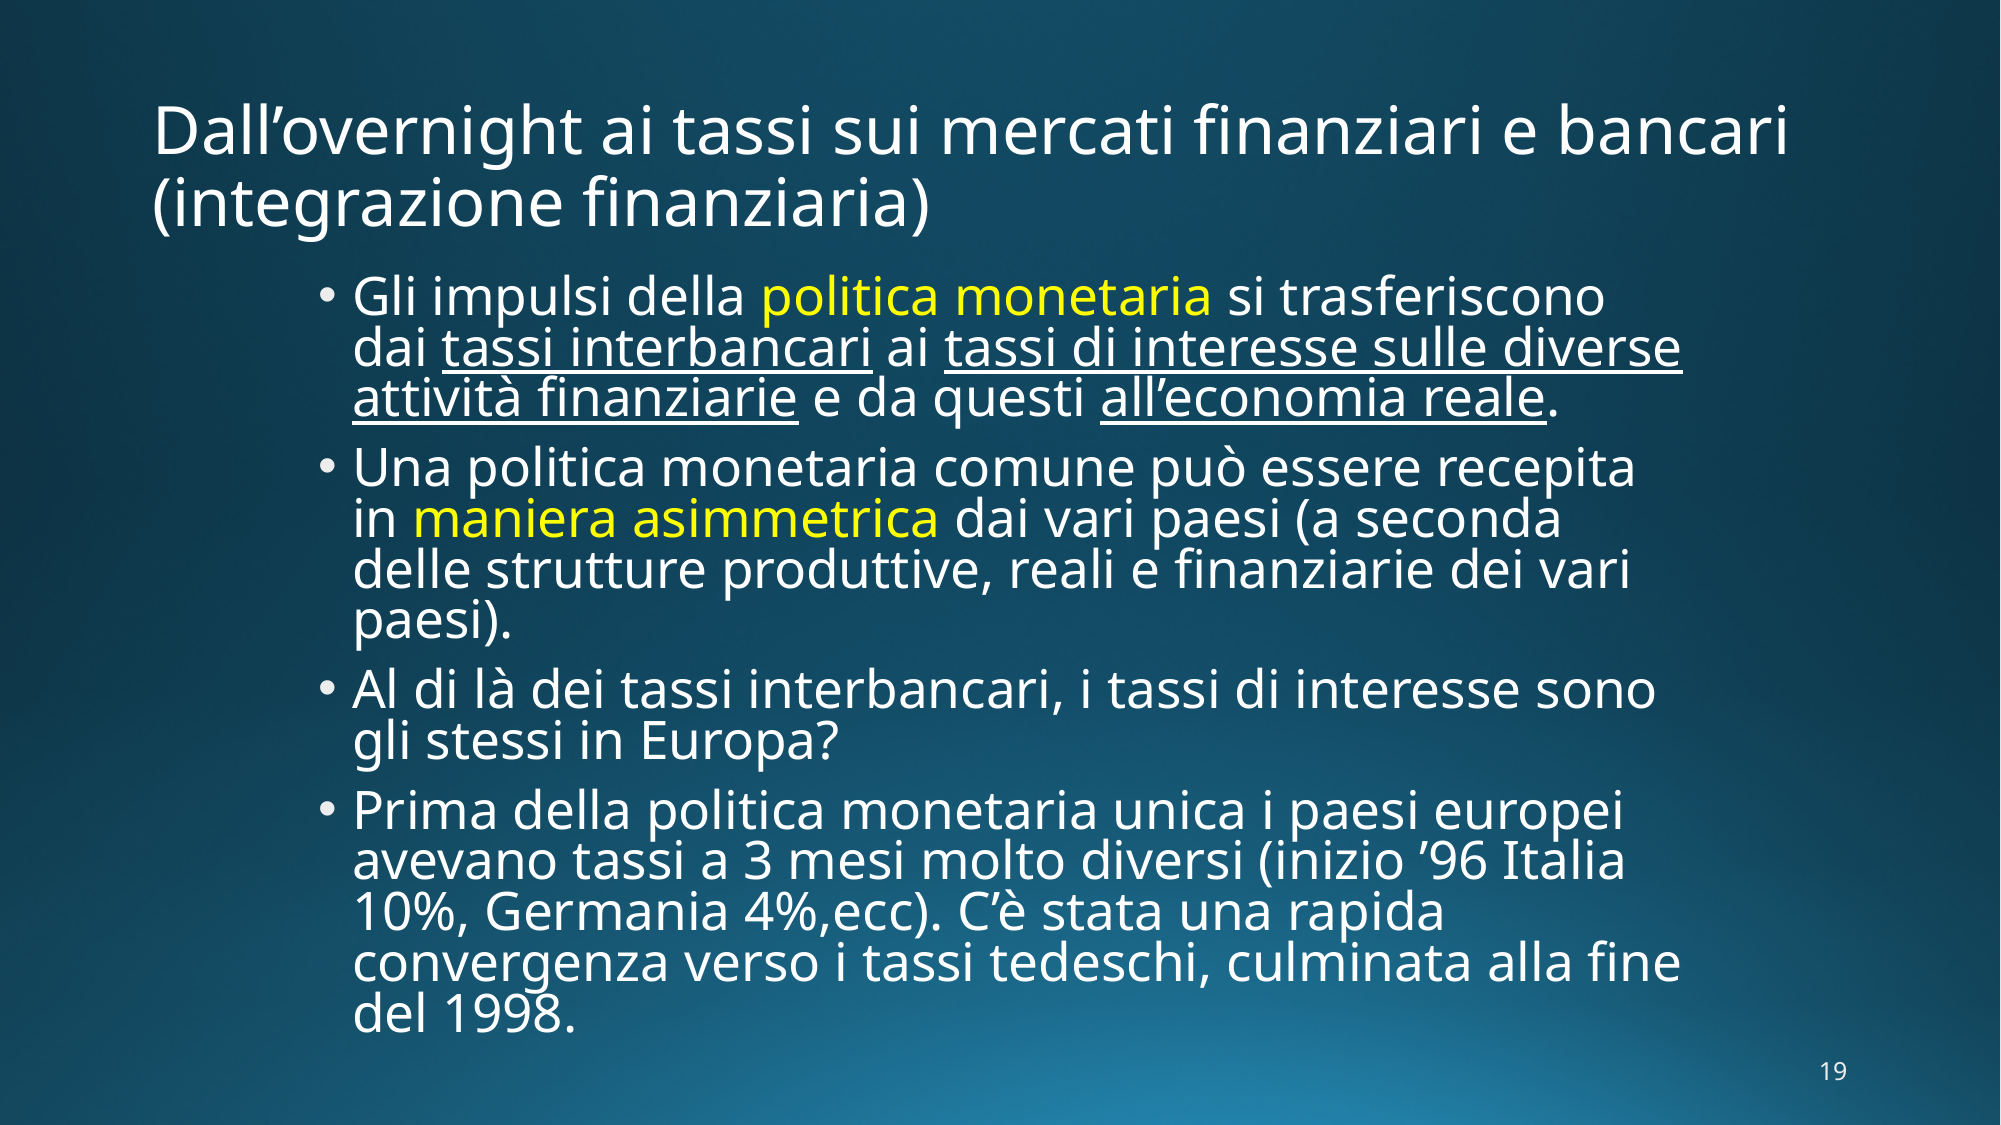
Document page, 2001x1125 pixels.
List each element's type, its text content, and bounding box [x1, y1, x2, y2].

slide_number 19 [1412, 1042, 1863, 1103]
title Dall’overnight ai tassi sui mercati finanziari e bancari (integrazione finanziaria) [137, 59, 1863, 278]
picture [0, 0, 2001, 1125]
list Gli impulsi della politica monetaria si trasferiscono dai tassi interbancari ai tassi di interesse sulle diverse attività finanziarie e da questi all’economia reale. Una politica monetaria comune può essere recepita in maniera asimmetrica dai vari paesi (a seconda delle strutture produttive, reali e finanziarie dei vari paesi). Al di là dei tassi interbancari, i tassi di interesse sono gli stessi in Europa? Prima della politica monetaria unica i paesi europei avevano tassi a 3 mesi molto diversi (inizio ’96 Italia 10%, Germania 4%,ecc). C’è stata una rapida convergenza verso i tassi tedeschi, culminata alla fine del 1998. [303, 267, 1711, 1052]
